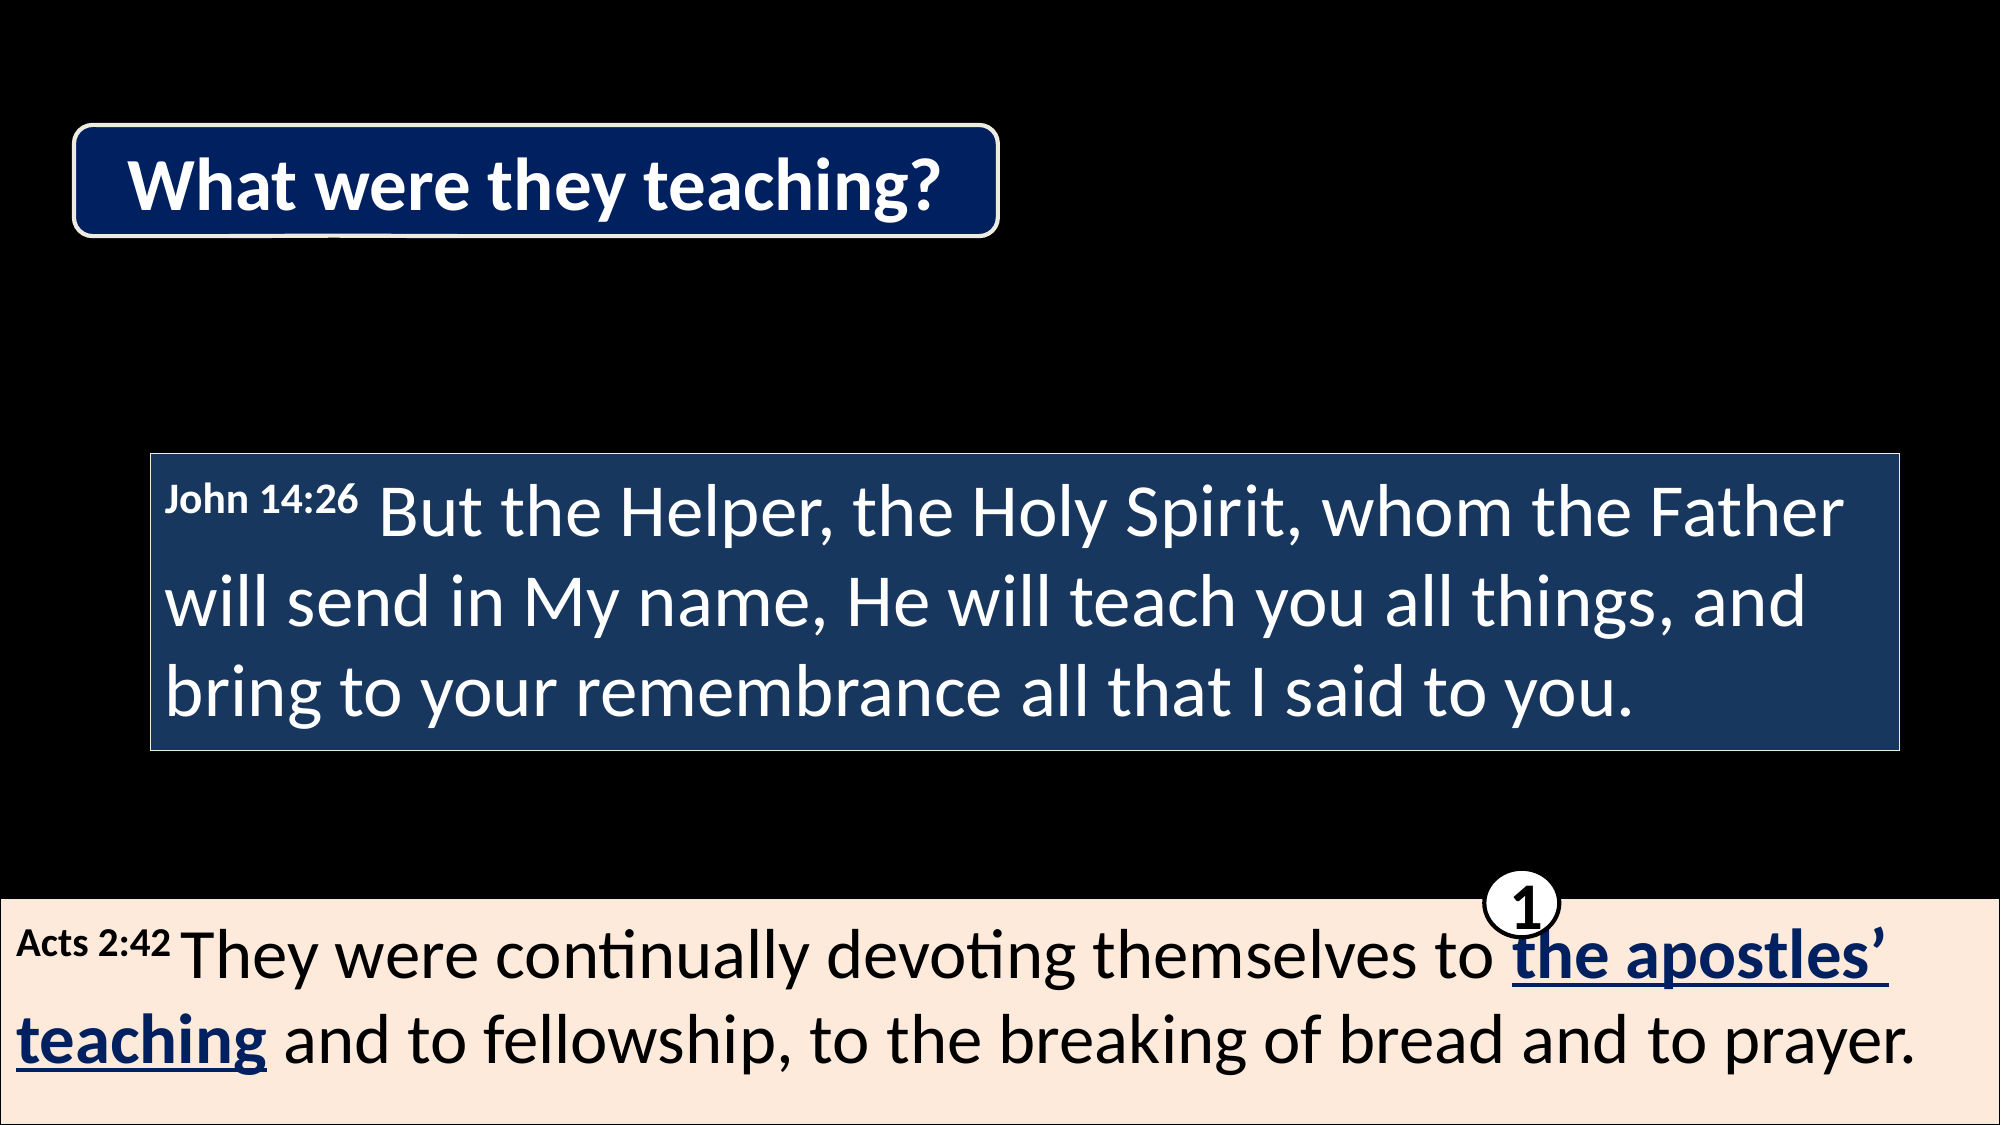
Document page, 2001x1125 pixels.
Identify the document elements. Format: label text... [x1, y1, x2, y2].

text_box John 14:26 But the Helper, the Holy Spirit, whom the Father will send in My name, He will teach you all things, and bring to your remembrance all that I said to you. [150, 453, 1900, 751]
text_box What were they teaching? [71, 122, 1000, 239]
text_box 1 [1482, 866, 1562, 940]
text_box Acts 2:42 They were continually devoting themselves to the apostles’ teaching and to fellowship, to the breaking of bread and to prayer. [1, 899, 1999, 1124]
